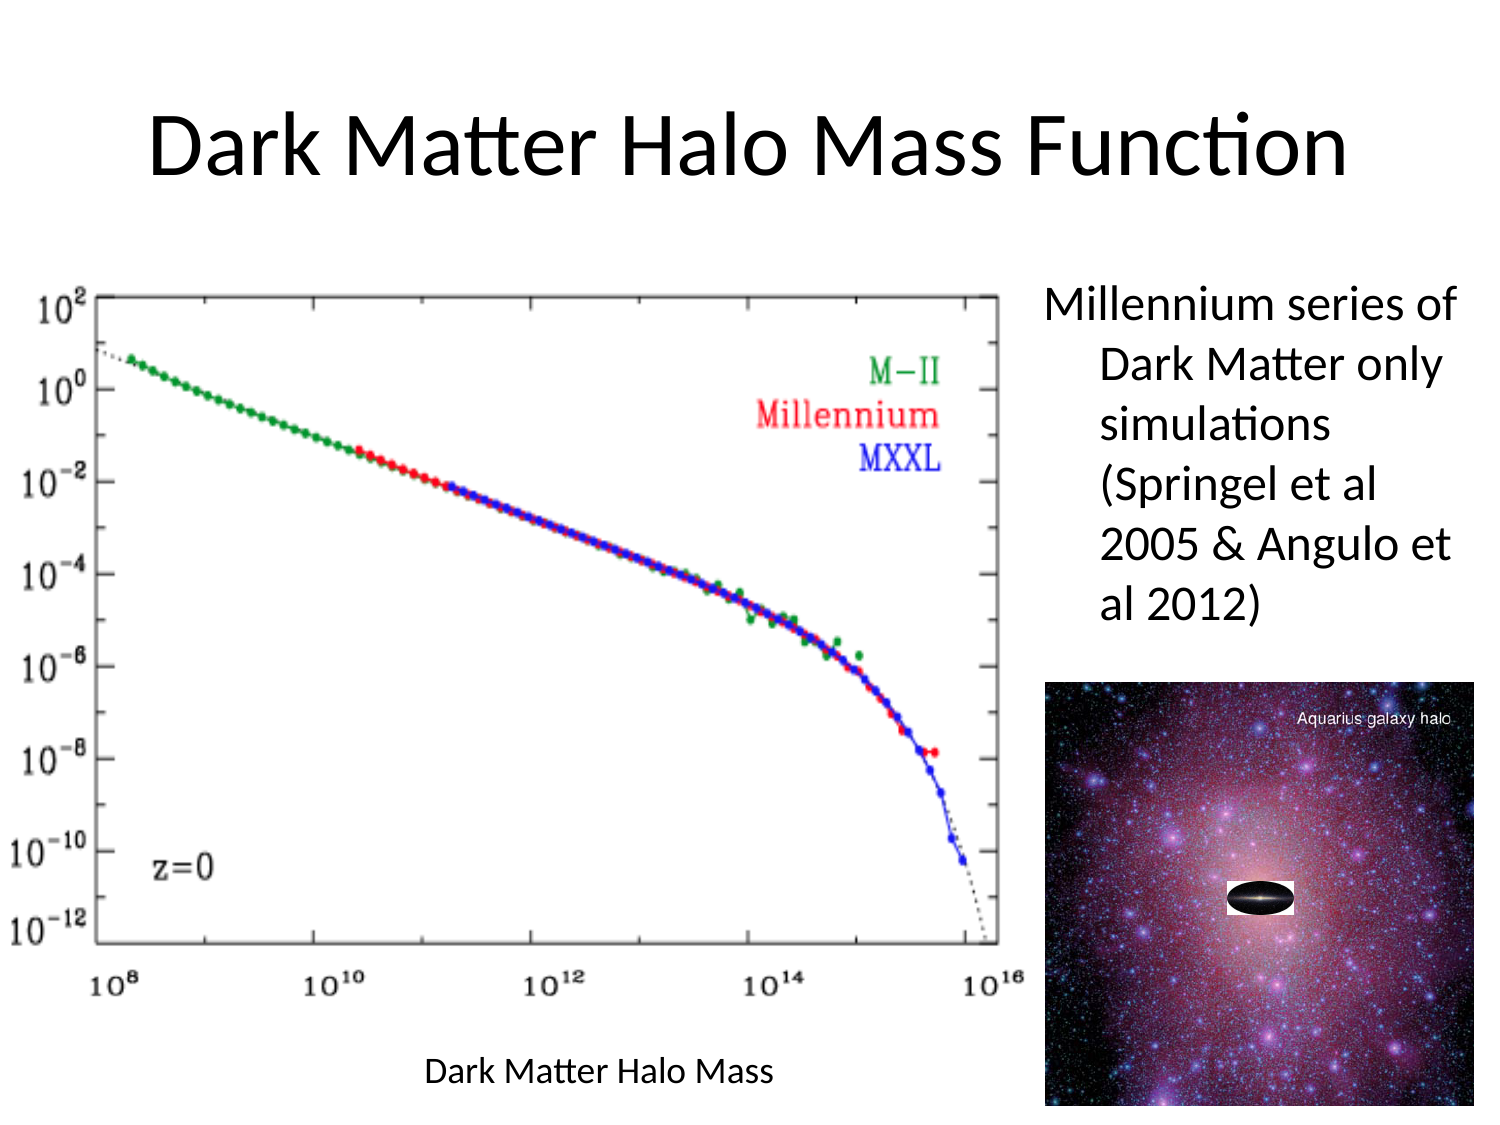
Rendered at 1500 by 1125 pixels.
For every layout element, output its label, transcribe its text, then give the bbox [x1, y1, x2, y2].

text_box Dark Matter Halo Mass [409, 1039, 790, 1099]
list Millennium series of Dark Matter only simulations (Springel et al 2005 & Angulo et al 2012) [1030, 262, 1500, 1005]
picture [1045, 682, 1474, 1106]
title Dark Matter Halo Mass Function [75, 45, 1425, 233]
picture [8, 262, 1043, 1006]
